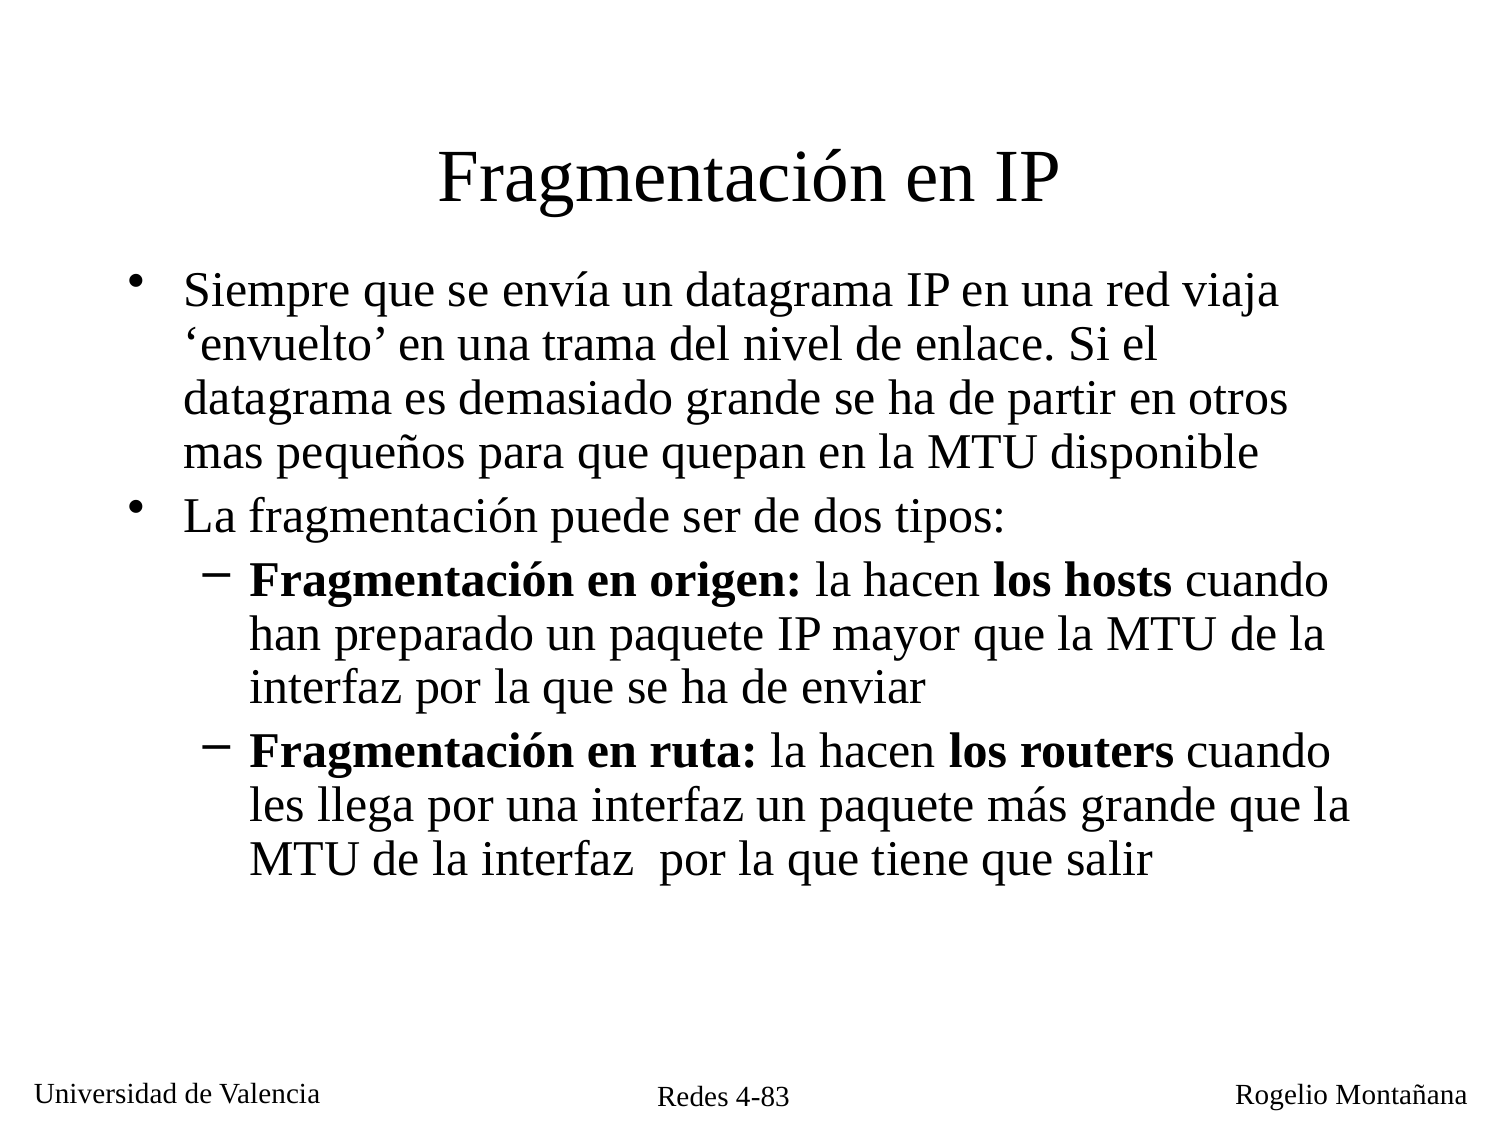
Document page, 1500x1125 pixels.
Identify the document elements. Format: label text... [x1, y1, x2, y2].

title Fragmentación en IP [112, 99, 1388, 244]
list Siempre que se envía un datagrama IP en una red viaja ‘envuelto’ en una trama del nivel de enlace. Si el datagrama es demasiado grande se ha de partir en otros mas pequeños para que quepan en la MTU disponible La fragmentación puede ser de dos tipos: Fragmentación en origen: la hacen los hosts cuando han preparado un paquete IP mayor que la MTU de la interfaz por la que se ha de enviar Fragmentación en ruta: la hacen los routers cuando les llega por una interfaz un paquete más grande que la MTU de la interfaz por la que tiene que salir [112, 255, 1388, 1012]
